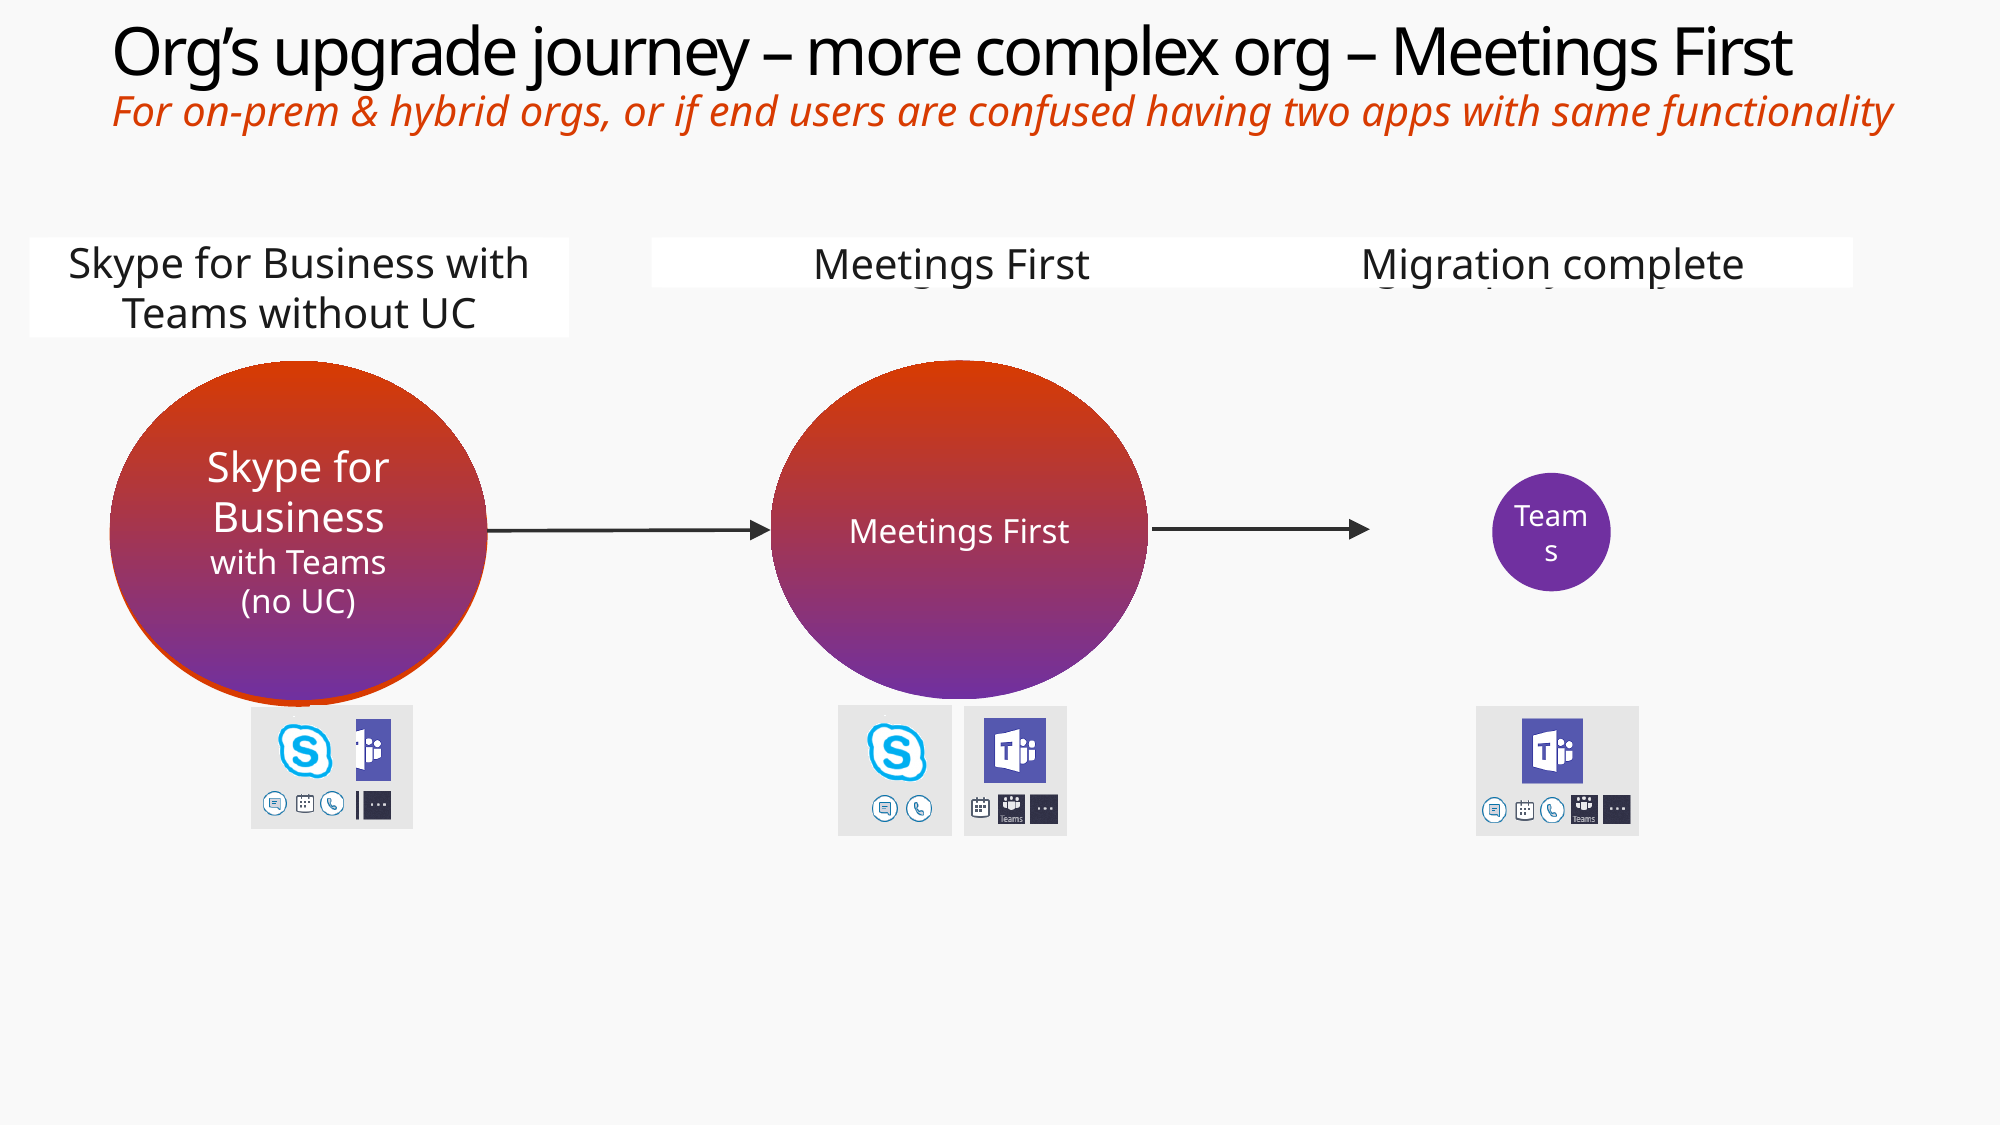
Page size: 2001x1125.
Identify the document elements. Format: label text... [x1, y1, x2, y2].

text_box Skype for Business [110, 548, 488, 707]
text_box Meetings First [769, 359, 1149, 701]
picture [250, 705, 414, 829]
title Org’s upgrade journey – more complex org – Meetings First For on-prem & hybrid orgs, or if end users are confused having two apps with same functionality [87, 3, 2000, 137]
text_box Teams [1491, 472, 1612, 593]
picture [838, 705, 953, 837]
picture [1476, 706, 1639, 837]
text_box Migration complete [1252, 237, 1853, 288]
picture [963, 706, 1067, 837]
text_box Meetings First [651, 237, 1249, 288]
text_box Skype for Business with Teams without UC [29, 237, 570, 338]
text_box Skype for Business with Teams (no UC) [109, 360, 488, 701]
